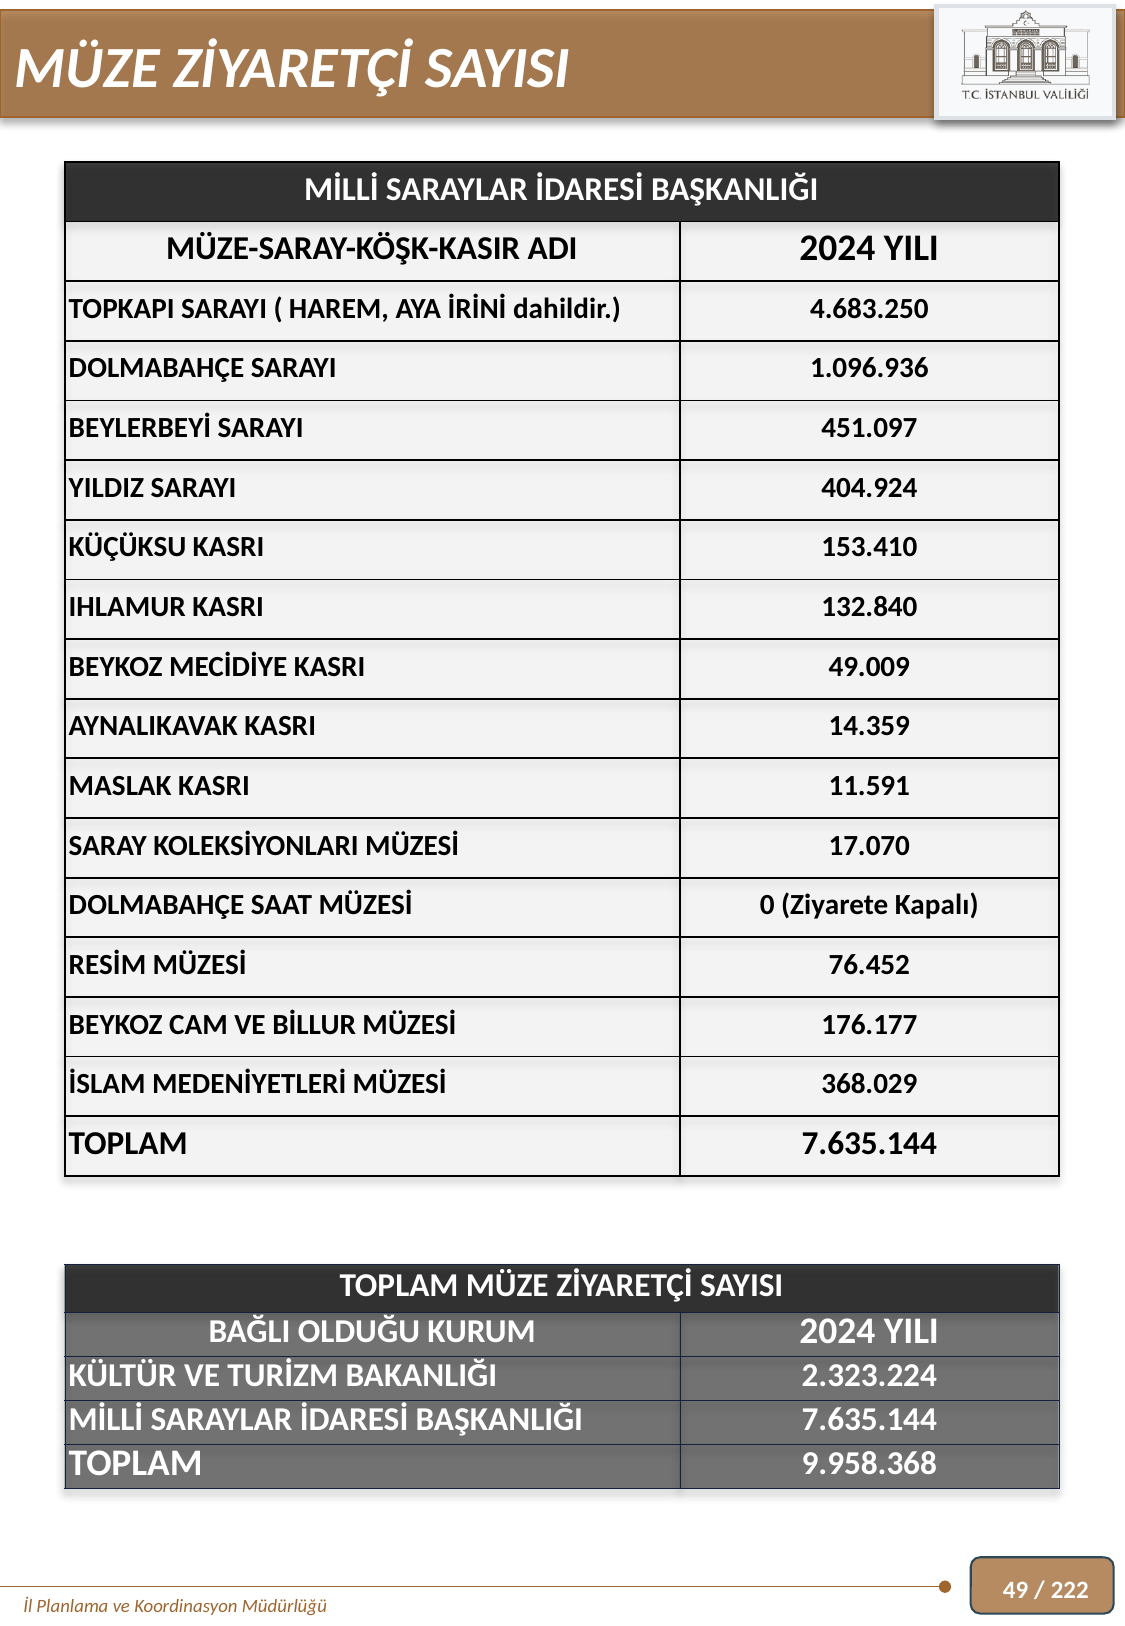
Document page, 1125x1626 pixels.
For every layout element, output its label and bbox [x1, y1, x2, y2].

text_box [0, 21, 1125, 107]
table_cell [66, 640, 679, 698]
table_cell [66, 461, 679, 519]
table_cell [681, 580, 1058, 638]
table_cell [681, 461, 1058, 519]
slide_number [987, 1557, 1125, 1620]
table_cell [681, 700, 1058, 757]
table_header [66, 163, 1058, 221]
table_cell [681, 342, 1058, 400]
table_cell [66, 1357, 680, 1400]
table_cell [66, 1445, 680, 1488]
table_cell [66, 521, 679, 579]
table_cell [681, 521, 1058, 579]
table_cell [66, 879, 679, 936]
table_cell [66, 819, 679, 877]
table_cell [681, 640, 1058, 698]
table_cell [681, 1057, 1058, 1115]
table_cell [681, 1445, 1059, 1488]
table_cell [66, 1401, 680, 1444]
table_cell [66, 342, 679, 400]
table_cell [681, 1313, 1059, 1356]
table_cell [66, 282, 679, 340]
table_cell [681, 1401, 1059, 1444]
table_cell [66, 998, 679, 1056]
table_cell [681, 819, 1058, 877]
table_cell [681, 1357, 1059, 1400]
table_cell [66, 938, 679, 996]
table_cell [66, 222, 679, 280]
table_cell [681, 401, 1058, 459]
table_cell [66, 401, 679, 459]
table_cell [66, 1057, 679, 1115]
table_cell [681, 998, 1058, 1056]
table_cell [681, 879, 1058, 936]
table_cell [681, 282, 1058, 340]
table_cell [66, 1313, 680, 1356]
table_cell [66, 700, 679, 757]
table_header [66, 1265, 1059, 1312]
table_cell [66, 1117, 679, 1175]
table_cell [681, 938, 1058, 996]
table_cell [681, 759, 1058, 817]
table_cell [66, 759, 679, 817]
table_cell [66, 580, 679, 638]
table_cell [681, 222, 1058, 280]
table_cell [681, 1117, 1058, 1175]
